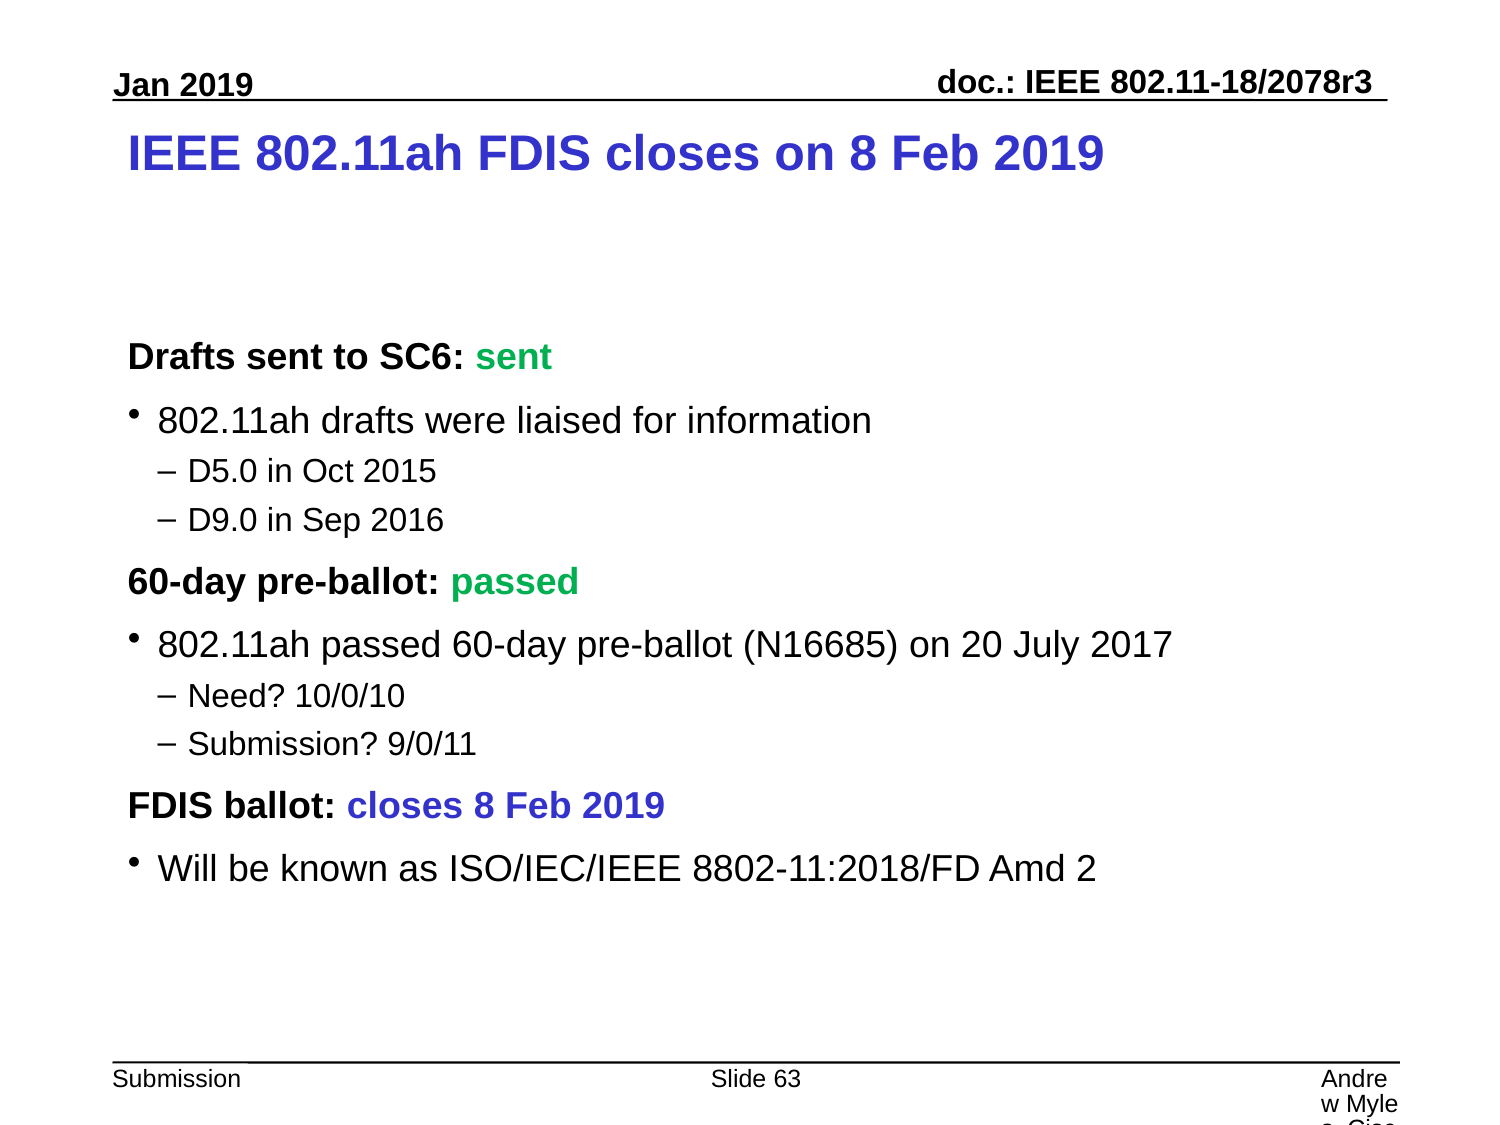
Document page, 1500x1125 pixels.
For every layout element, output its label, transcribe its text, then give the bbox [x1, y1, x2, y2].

slide_number Slide 63 [709, 1061, 803, 1093]
list Drafts sent to SC6: sent 802.11ah drafts were liaised for information D5.0 in Oct 2015 D9.0 in Sep 2016 60-day pre-ballot: passed 802.11ah passed 60-day pre-ballot (N16685) on 20 July 2017 Need? 10/0/10 Submission? 9/0/11 FDIS ballot: closes 8 Feb 2019 Will be known as ISO/IEC/IEEE 8802-11:2018/FD Amd 2 [112, 324, 1388, 1000]
title IEEE 802.11ah FDIS closes on 8 Feb 2019 [112, 112, 1388, 288]
footer Andrew Myles, Cisco [1320, 1061, 1402, 1093]
